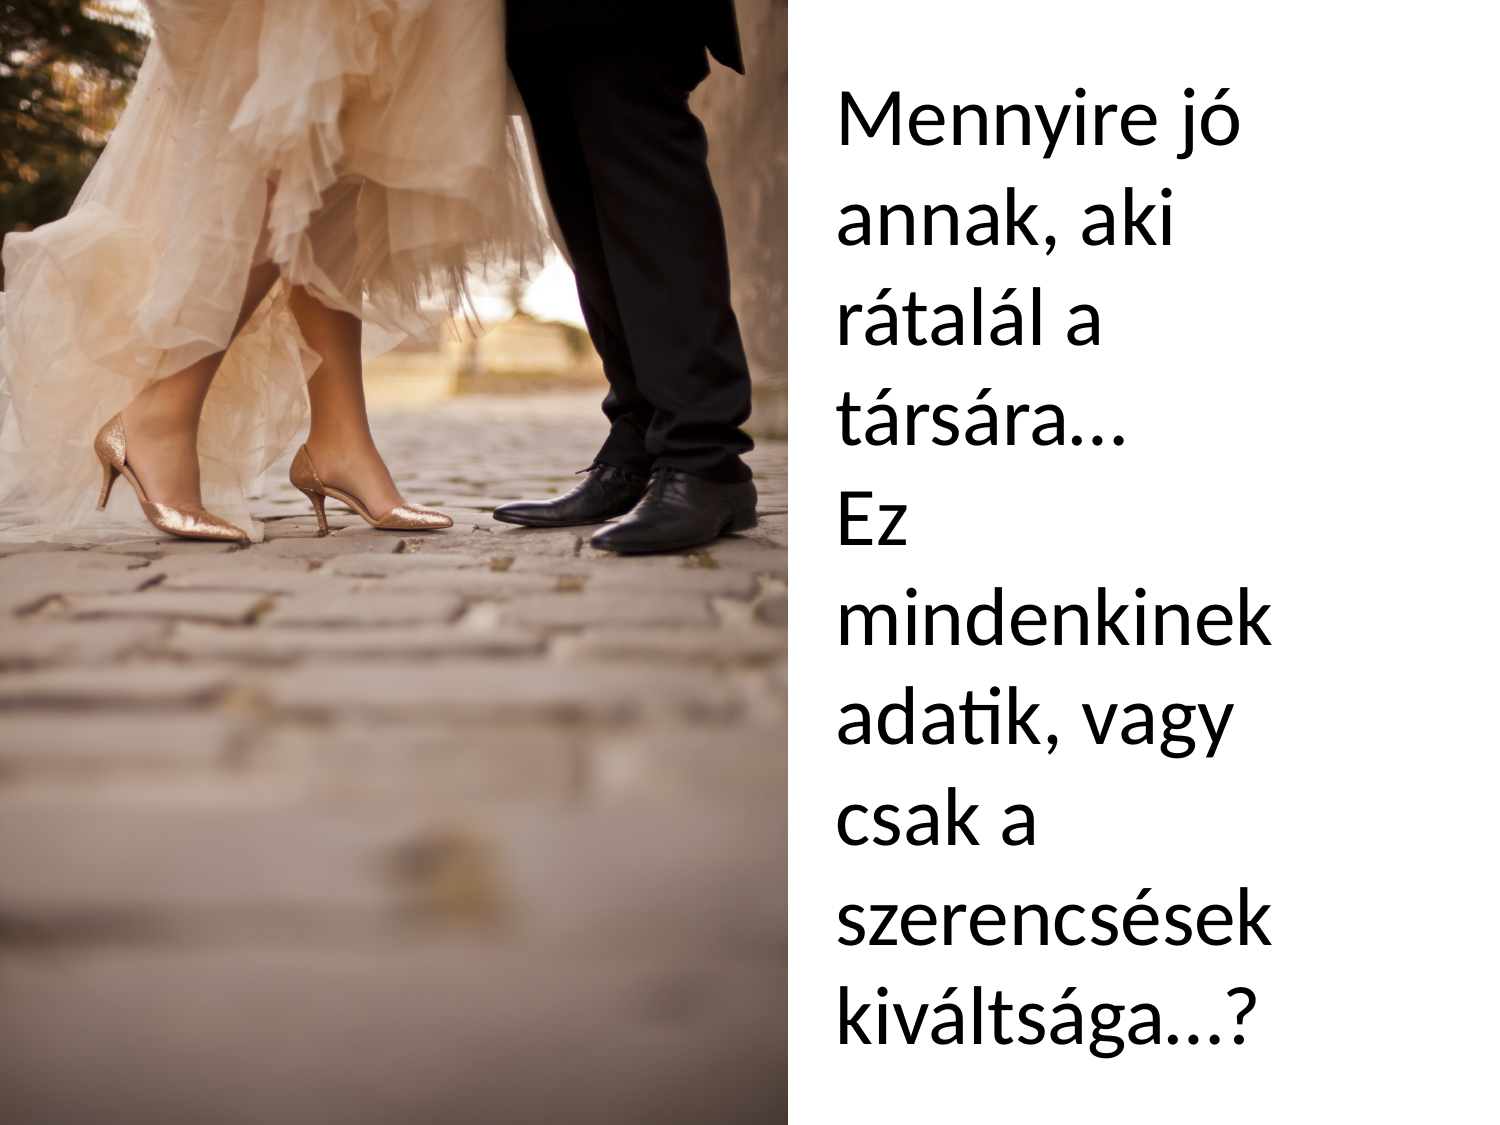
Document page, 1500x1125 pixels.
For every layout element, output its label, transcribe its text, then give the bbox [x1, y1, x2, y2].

text_box Mennyire jó annak, aki rátalál a társára… Ez mindenkinek adatik, vagy csak a szerencsések kiváltsága…? [820, 54, 1365, 1070]
picture [0, 0, 788, 1125]
